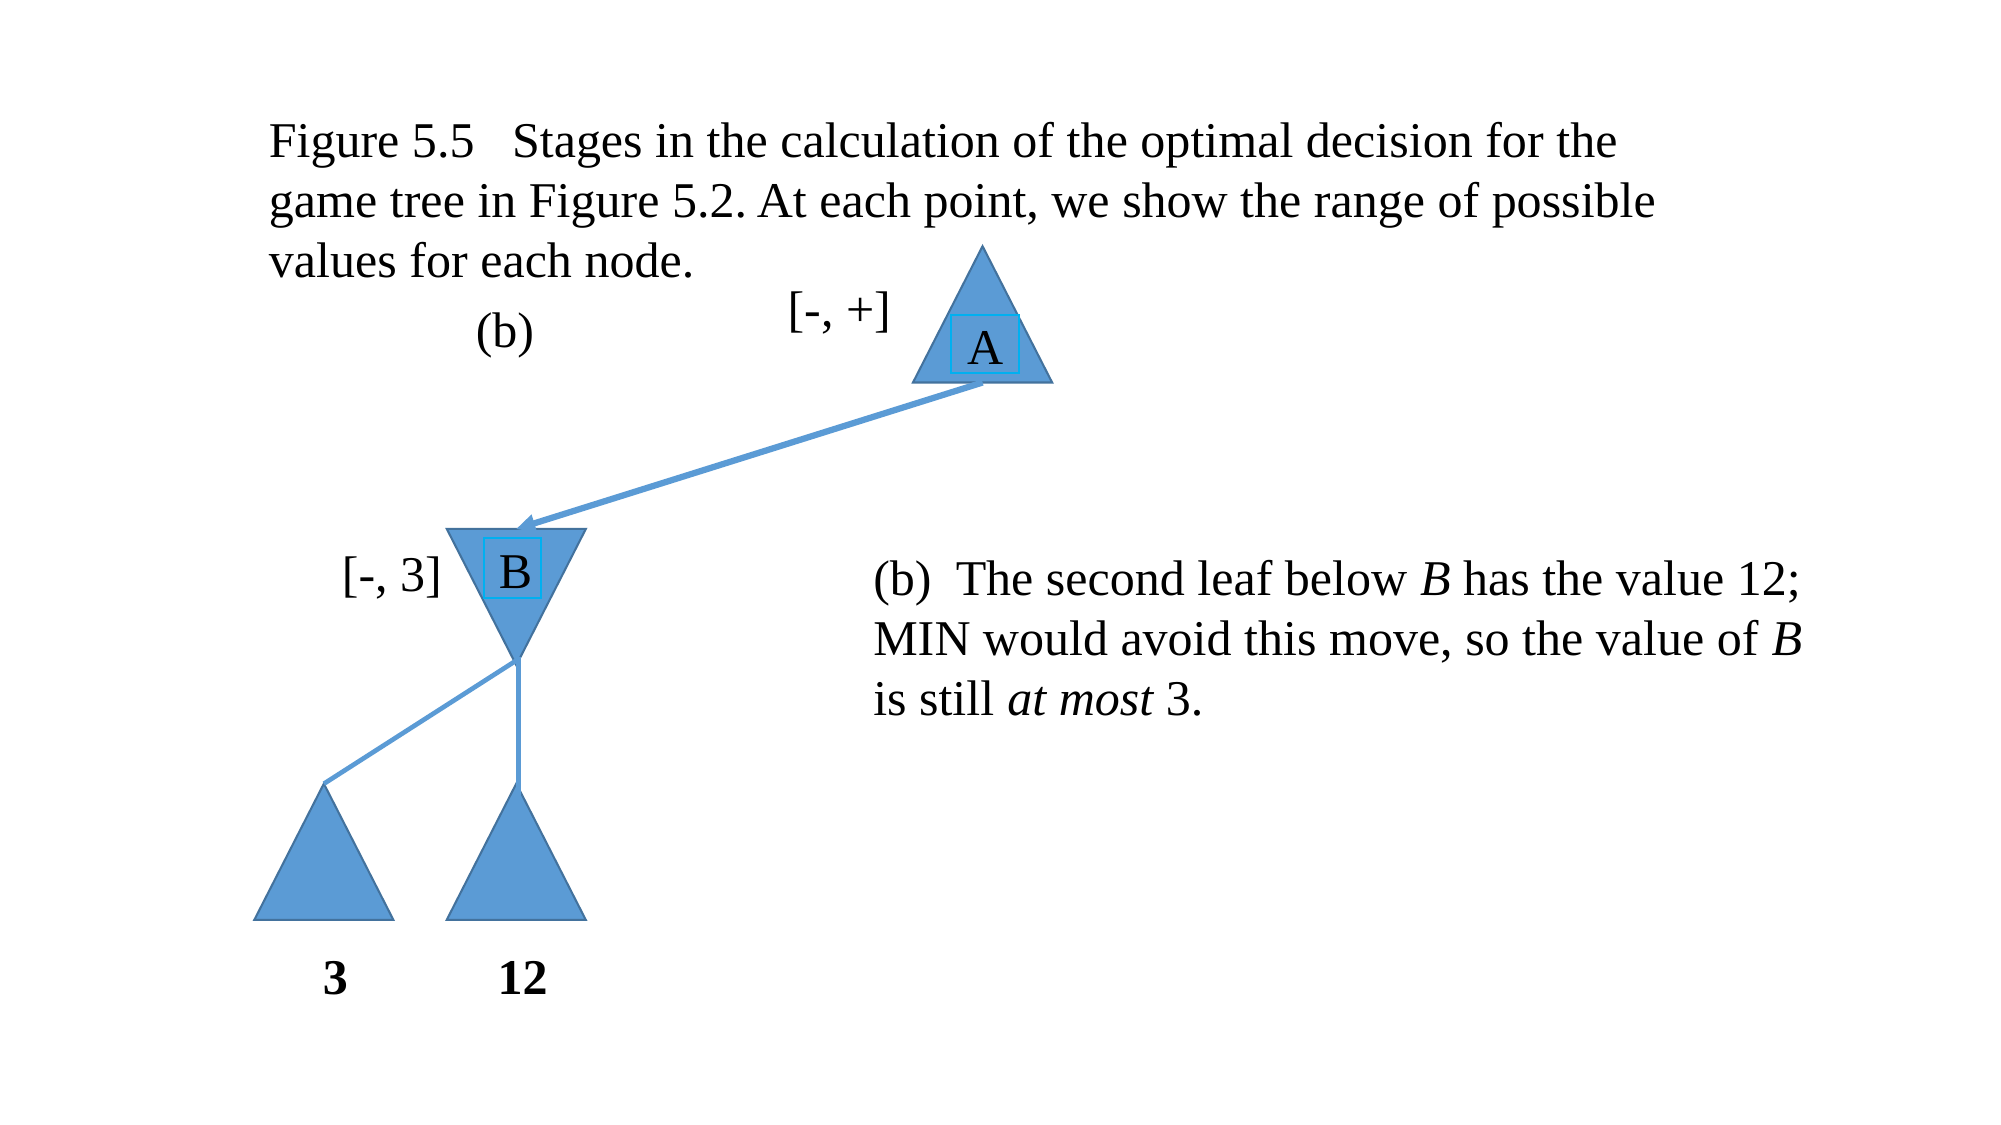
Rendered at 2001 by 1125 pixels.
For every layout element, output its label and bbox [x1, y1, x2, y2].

text_box [252, 99, 1755, 921]
text_box [270, 937, 1700, 1013]
text_box [858, 538, 1833, 733]
